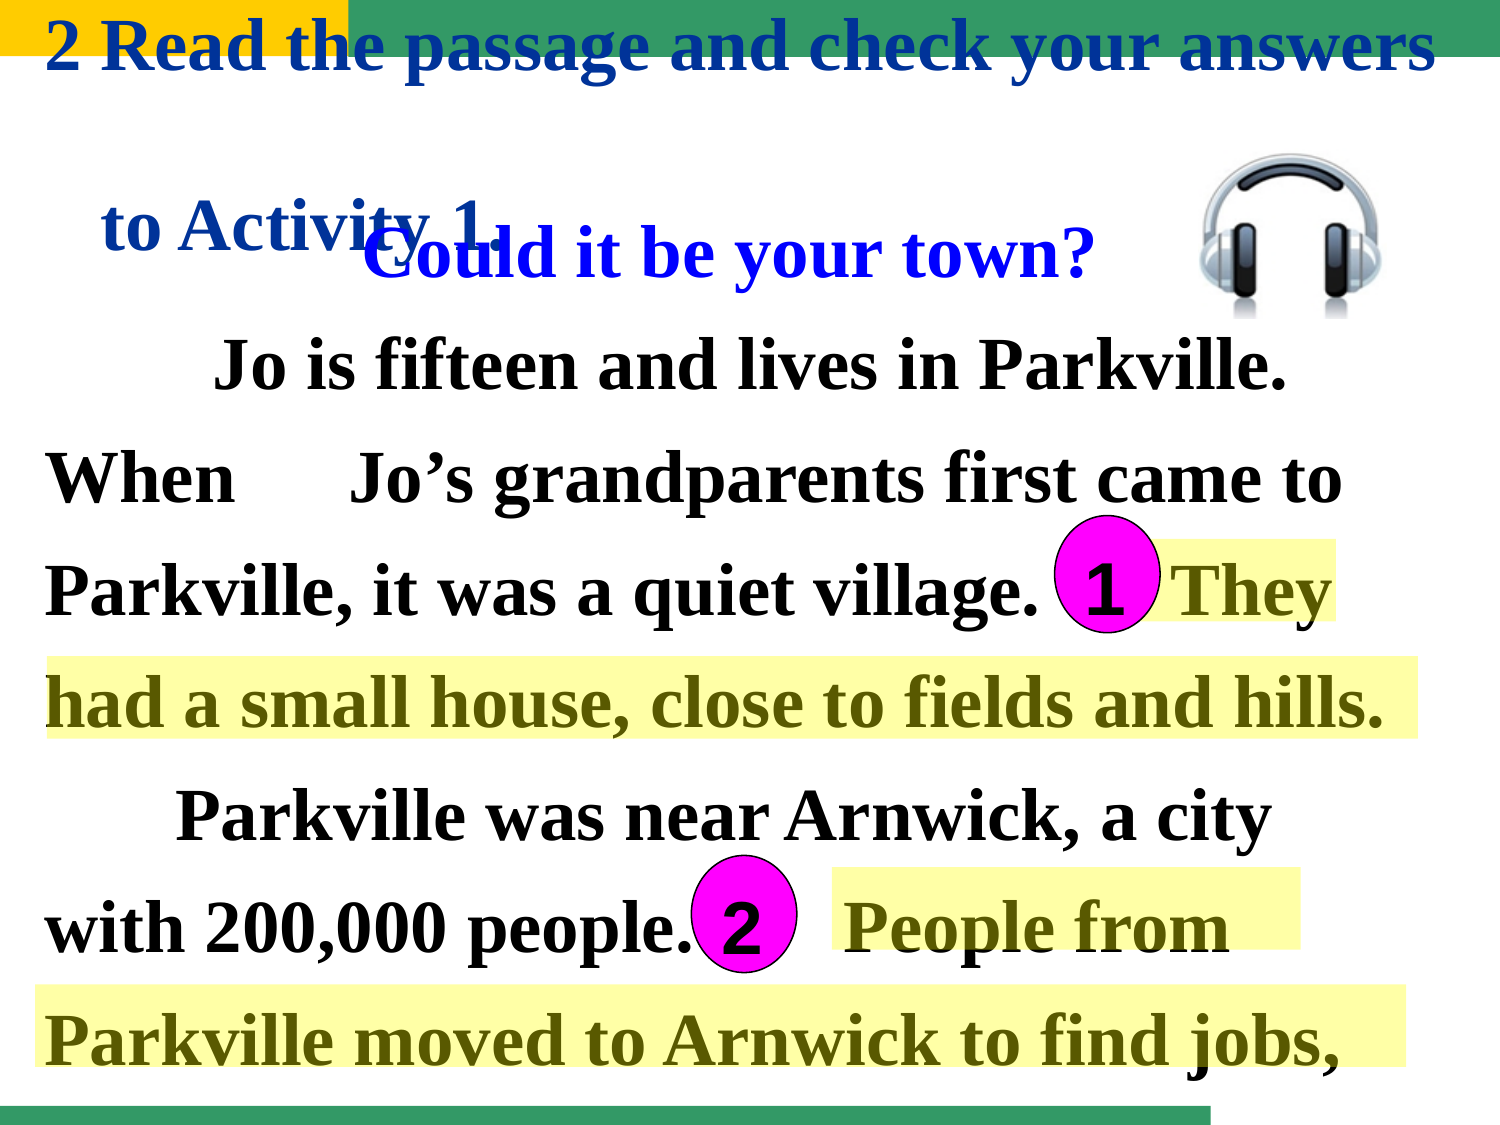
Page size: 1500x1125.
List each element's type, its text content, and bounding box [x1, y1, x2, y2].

text_box 1 [1054, 515, 1161, 633]
text_box [831, 867, 1301, 950]
text_box [46, 656, 1418, 739]
text_box 2 [691, 855, 797, 973]
title 2 Read the passage and check your answers to Activity 1. [29, 66, 1500, 194]
text_box [35, 984, 1407, 1067]
picture [1198, 148, 1387, 319]
text_box Could it be your town? Jo is fifteen and lives in Parkville. When Jo’s grandparents first came to Parkville, it was a quiet village. They had a small house, close to fields and hills. Parkville was near Arnwick, a city with 200,000 people. People from Parkville moved to Arnwick to find jobs, [29, 172, 1412, 1088]
text_box [1139, 538, 1336, 622]
